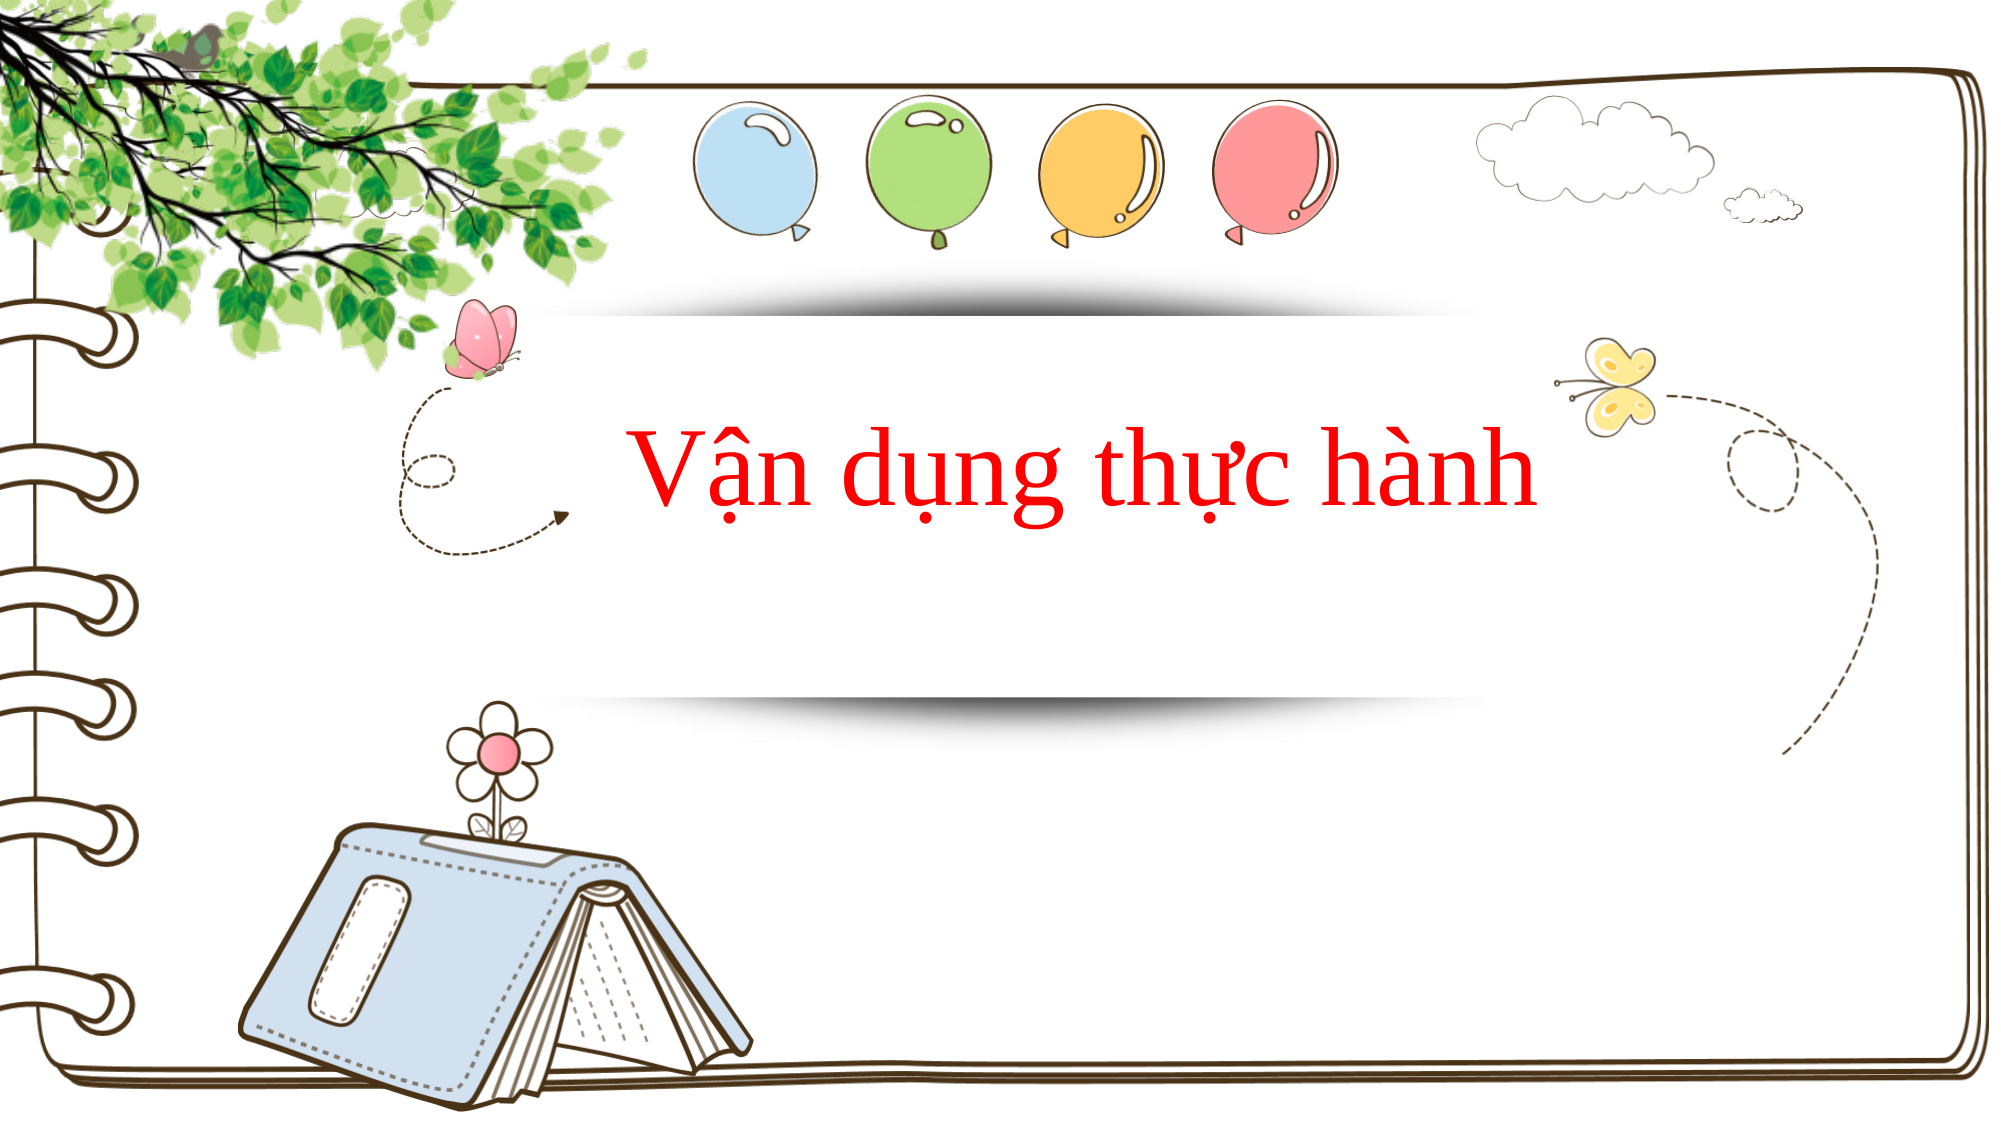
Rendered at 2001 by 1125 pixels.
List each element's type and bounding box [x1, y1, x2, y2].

picture [1038, 103, 1165, 249]
picture [238, 700, 755, 1112]
picture [1538, 315, 1953, 761]
picture [851, 0, 1041, 1125]
picture [0, 0, 830, 556]
picture [1212, 99, 1339, 246]
text_box [0, 66, 982, 1092]
text_box [1029, 66, 1989, 1092]
picture [1473, 92, 1837, 223]
